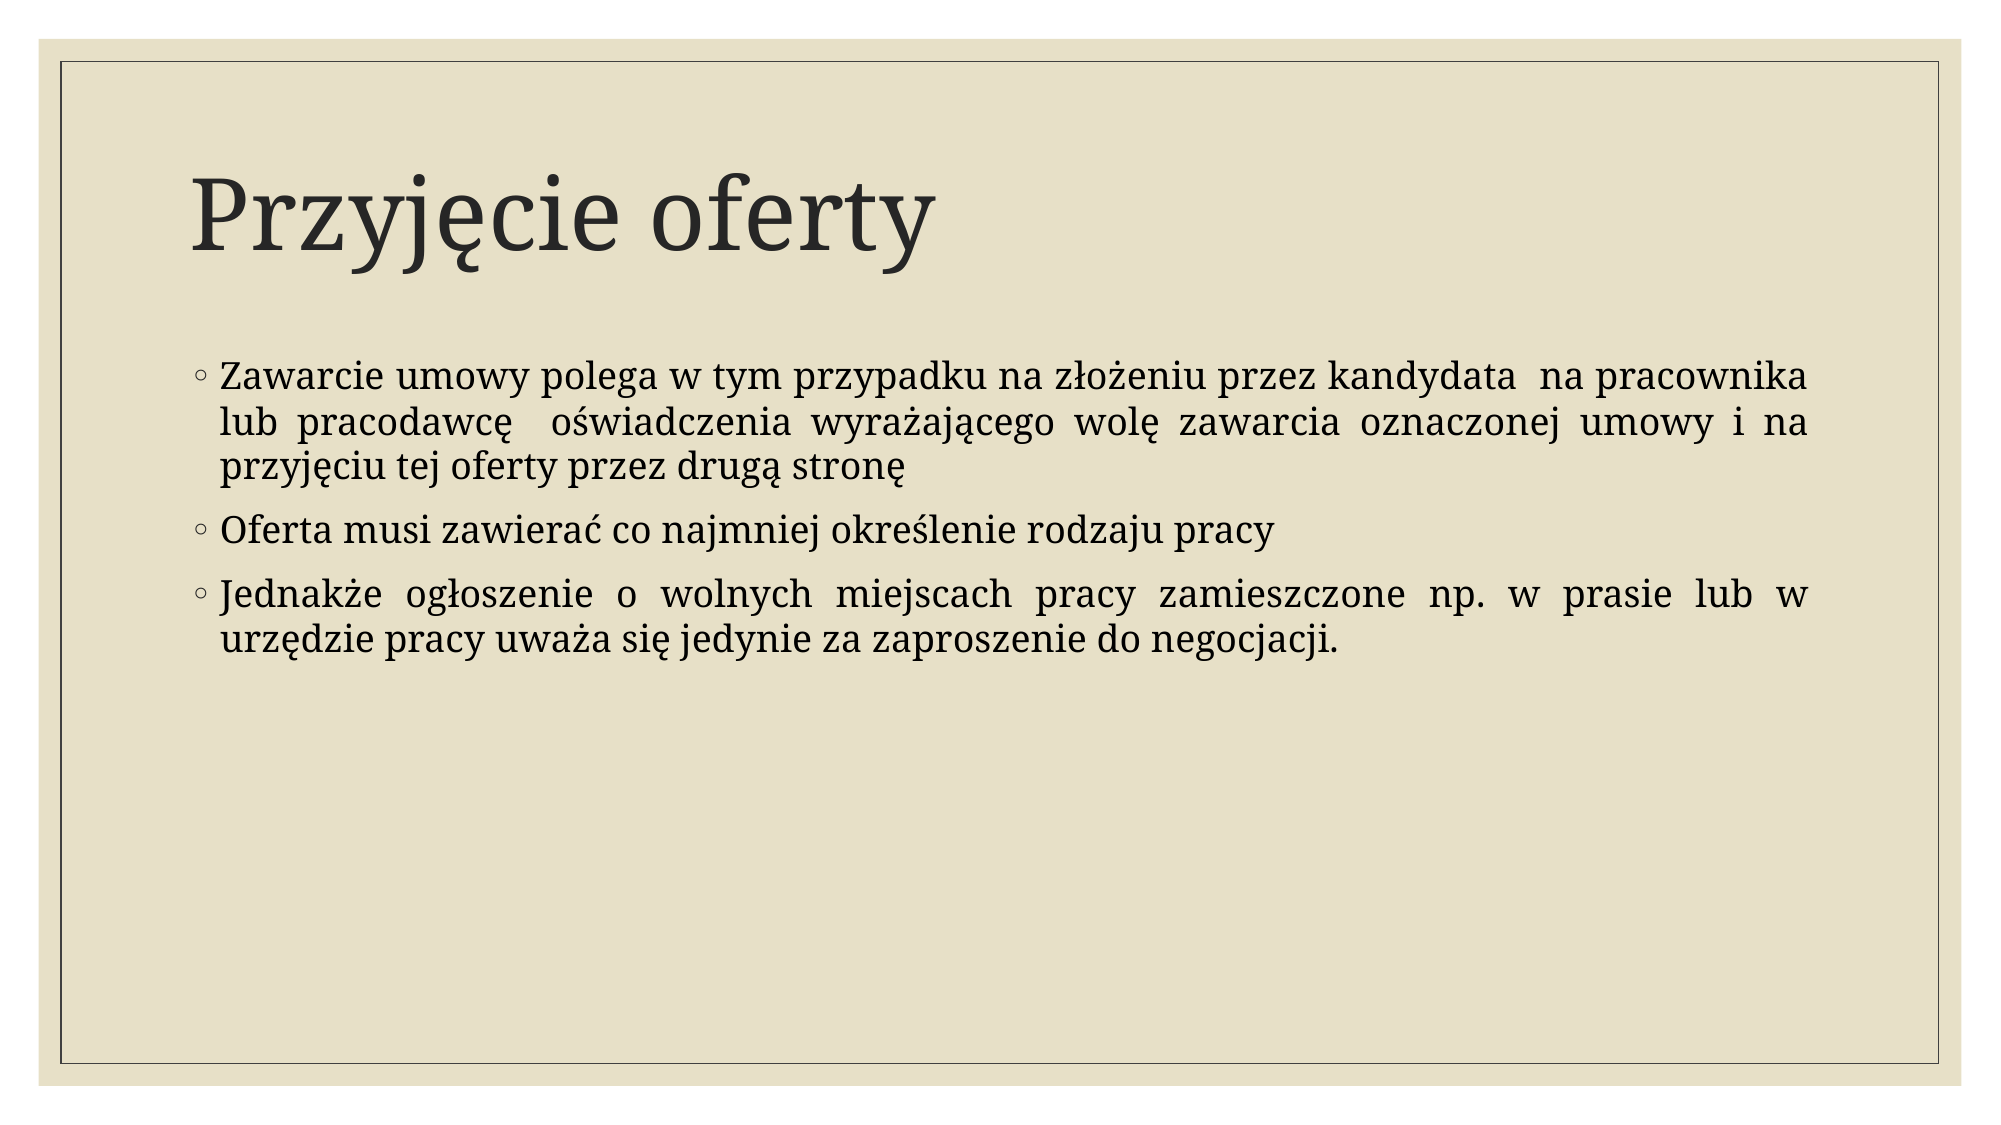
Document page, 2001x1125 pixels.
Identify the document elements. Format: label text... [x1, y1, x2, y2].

title Przyjęcie oferty [174, 105, 1825, 331]
list Zawarcie umowy polega w tym przypadku na złożeniu przez kandydata na pracownika lub pracodawcę oświadczenia wyrażającego wolę zawarcia oznaczonej umowy i na przyjęciu tej oferty przez drugą stronę Oferta musi zawierać co najmniej określenie rodzaju pracy Jednakże ogłoszenie o wolnych miejscach pracy zamieszczone np. w prasie lub w urzędzie pracy uważa się jedynie za zaproszenie do negocjacji. [174, 345, 1825, 990]
